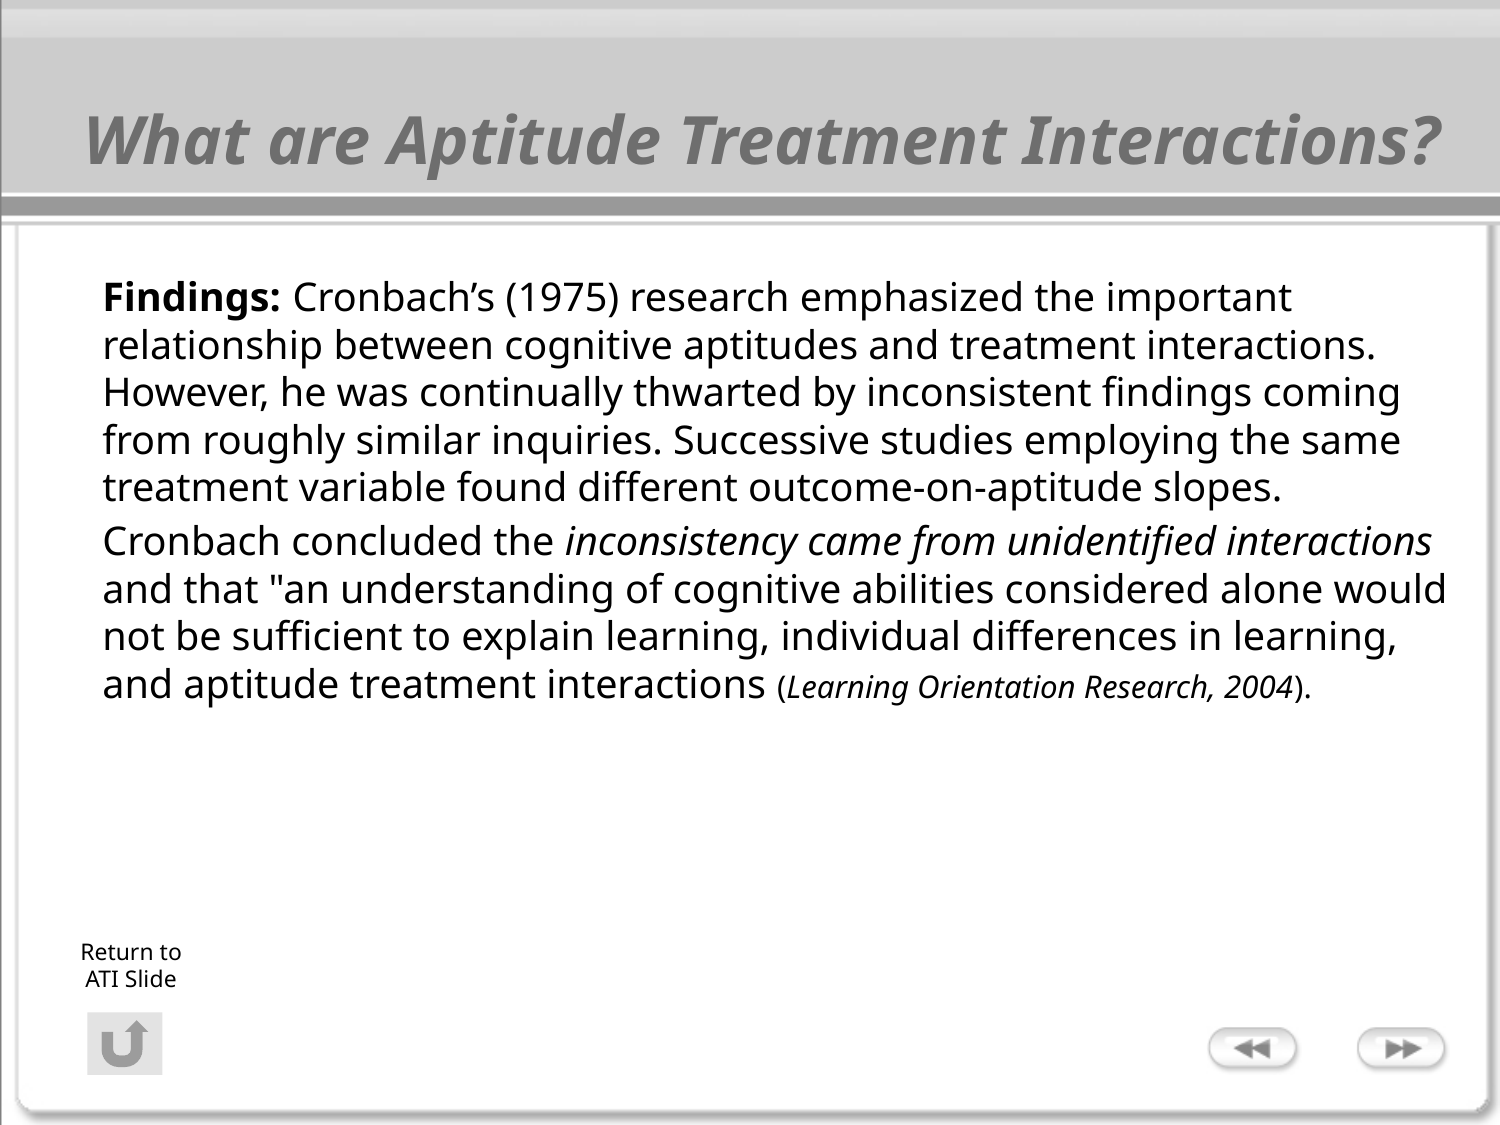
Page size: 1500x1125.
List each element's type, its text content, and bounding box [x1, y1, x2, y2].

text_box [87, 1012, 163, 1075]
text_box Findings: Cronbach’s (1975) research emphasized the important relationship between cognitive aptitudes and treatment interactions. However, he was continually thwarted by inconsistent findings coming from roughly similar inquiries. Successive studies employing the same treatment variable found different outcome-on-aptitude slopes. Cronbach concluded the inconsistency came from unidentified interactions and that "an understanding of cognitive abilities considered alone would not be sufficient to explain learning, individual differences in learning, and aptitude treatment interactions (Learning Orientation Research, 2004). [87, 262, 1475, 738]
text_box Return to ATI Slide [62, 929, 200, 1000]
picture [0, 0, 1500, 1125]
title What are Aptitude Treatment Interactions? [62, 99, 1463, 188]
